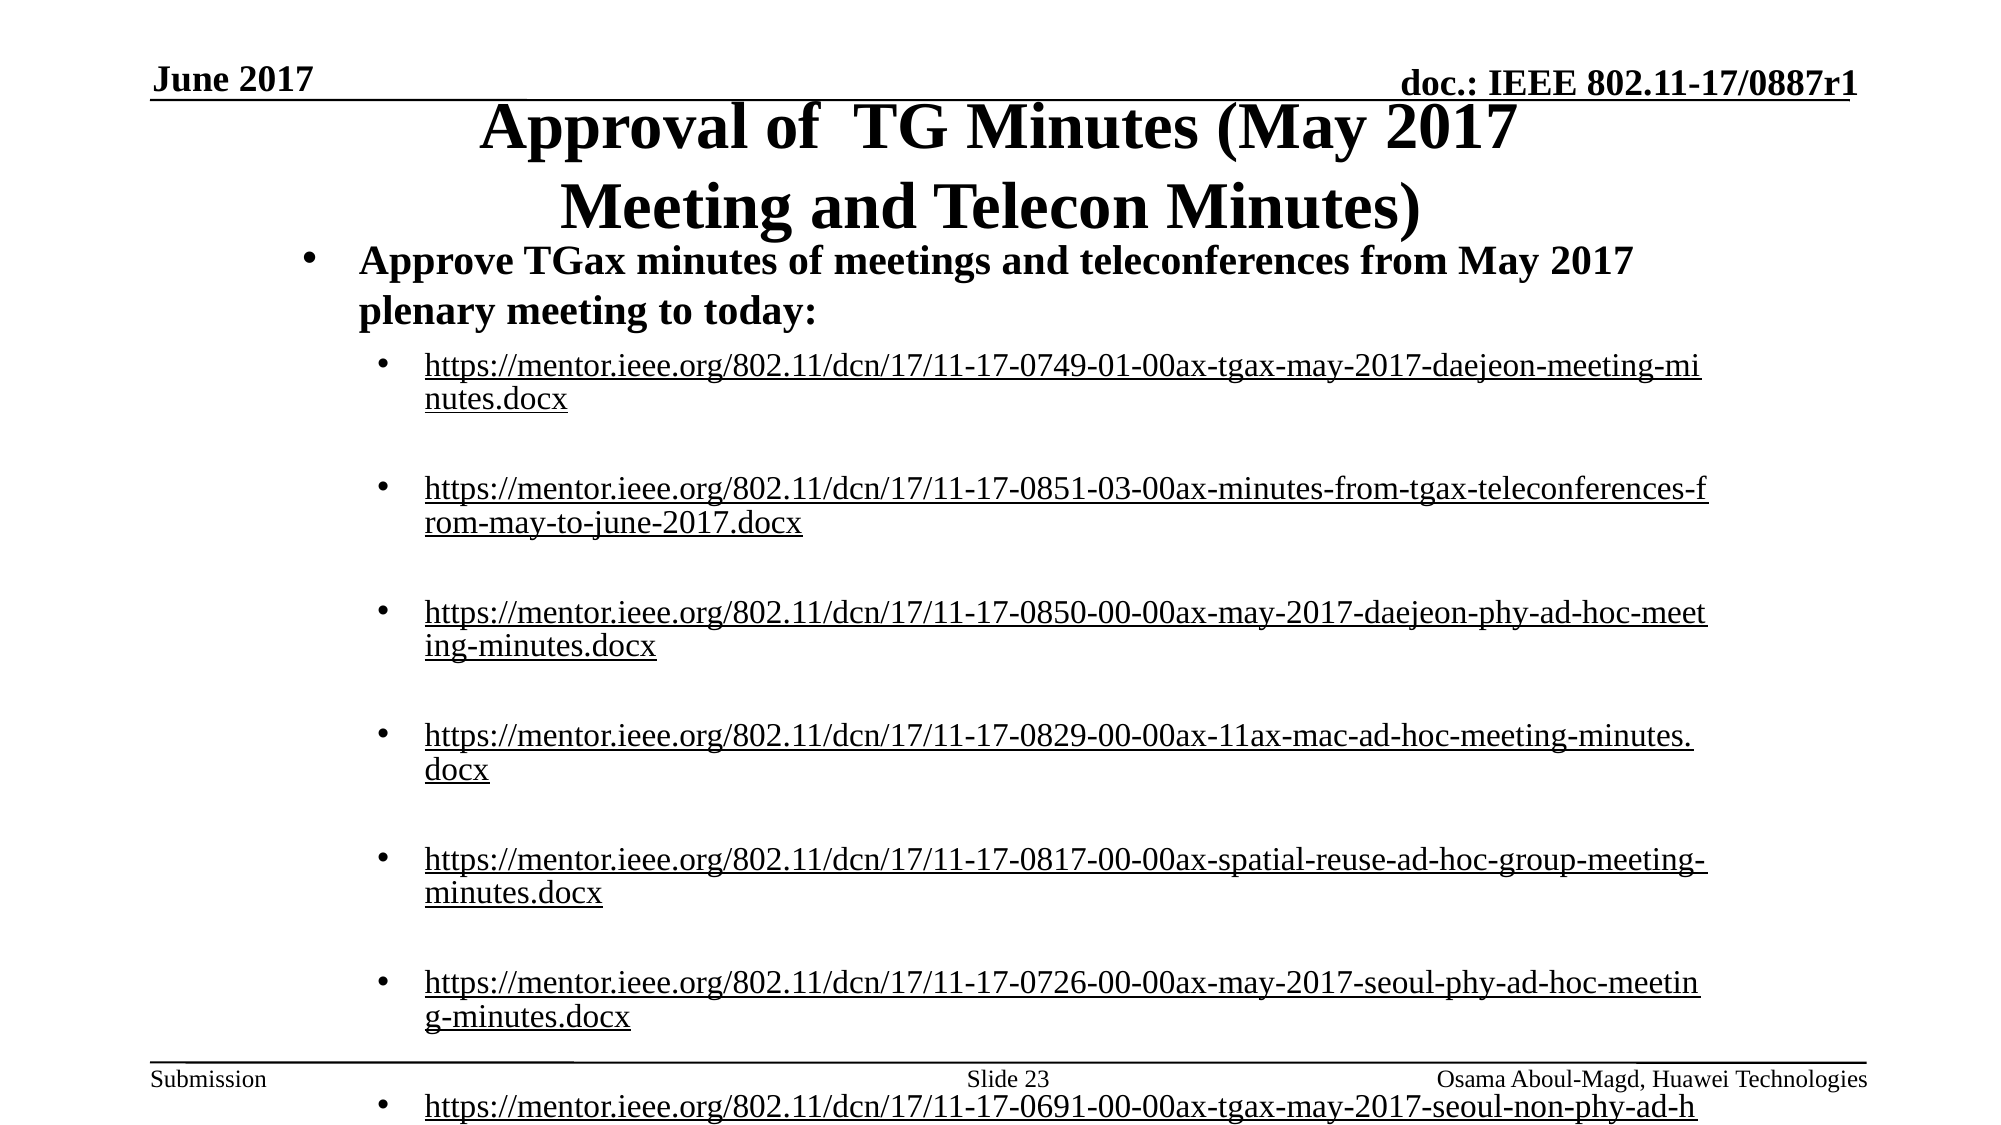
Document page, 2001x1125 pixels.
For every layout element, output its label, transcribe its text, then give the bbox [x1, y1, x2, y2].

footer Osama Aboul-Magd, Huawei Technologies [1171, 1061, 1869, 1093]
slide_number Slide 23 [950, 1061, 1067, 1123]
title Approval of TG Minutes (May 2017 Meeting and Telecon Minutes) [362, 74, 1638, 224]
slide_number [152, 54, 563, 100]
list Approve TGax minutes of meetings and teleconferences from May 2017 plenary meeting to today: https://mentor.ieee.org/802.11/dcn/17/11-17-0749-01-00ax-tgax-may-2017-daejeon-meeting-minutes.docx https://mentor.ieee.org/802.11/dcn/17/11-17-0851-03-00ax-minutes-from-tgax-teleconferences-from-may-to-june-2017.docx https://mentor.ieee.org/802.11/dcn/17/11-17-0850-00-00ax-may-2017-daejeon-phy-ad-hoc-meeting-minutes.docx https://mentor.ieee.org/802.11/dcn/17/11-17-0829-00-00ax-11ax-mac-ad-hoc-meeting-minutes.docx https://mentor.ieee.org/802.11/dcn/17/11-17-0817-00-00ax-spatial-reuse-ad-hoc-group-meeting-minutes.docx https://mentor.ieee.org/802.11/dcn/17/11-17-0726-00-00ax-may-2017-seoul-phy-ad-hoc-meeting-minutes.docx https://mentor.ieee.org/802.11/dcn/17/11-17-0691-00-00ax-tgax-may-2017-seoul-non-phy-ad-hoc-meeting-minutes.docx Move: Rich Kennedy Second: Al Petrick Accepted with no objection [287, 224, 1726, 900]
